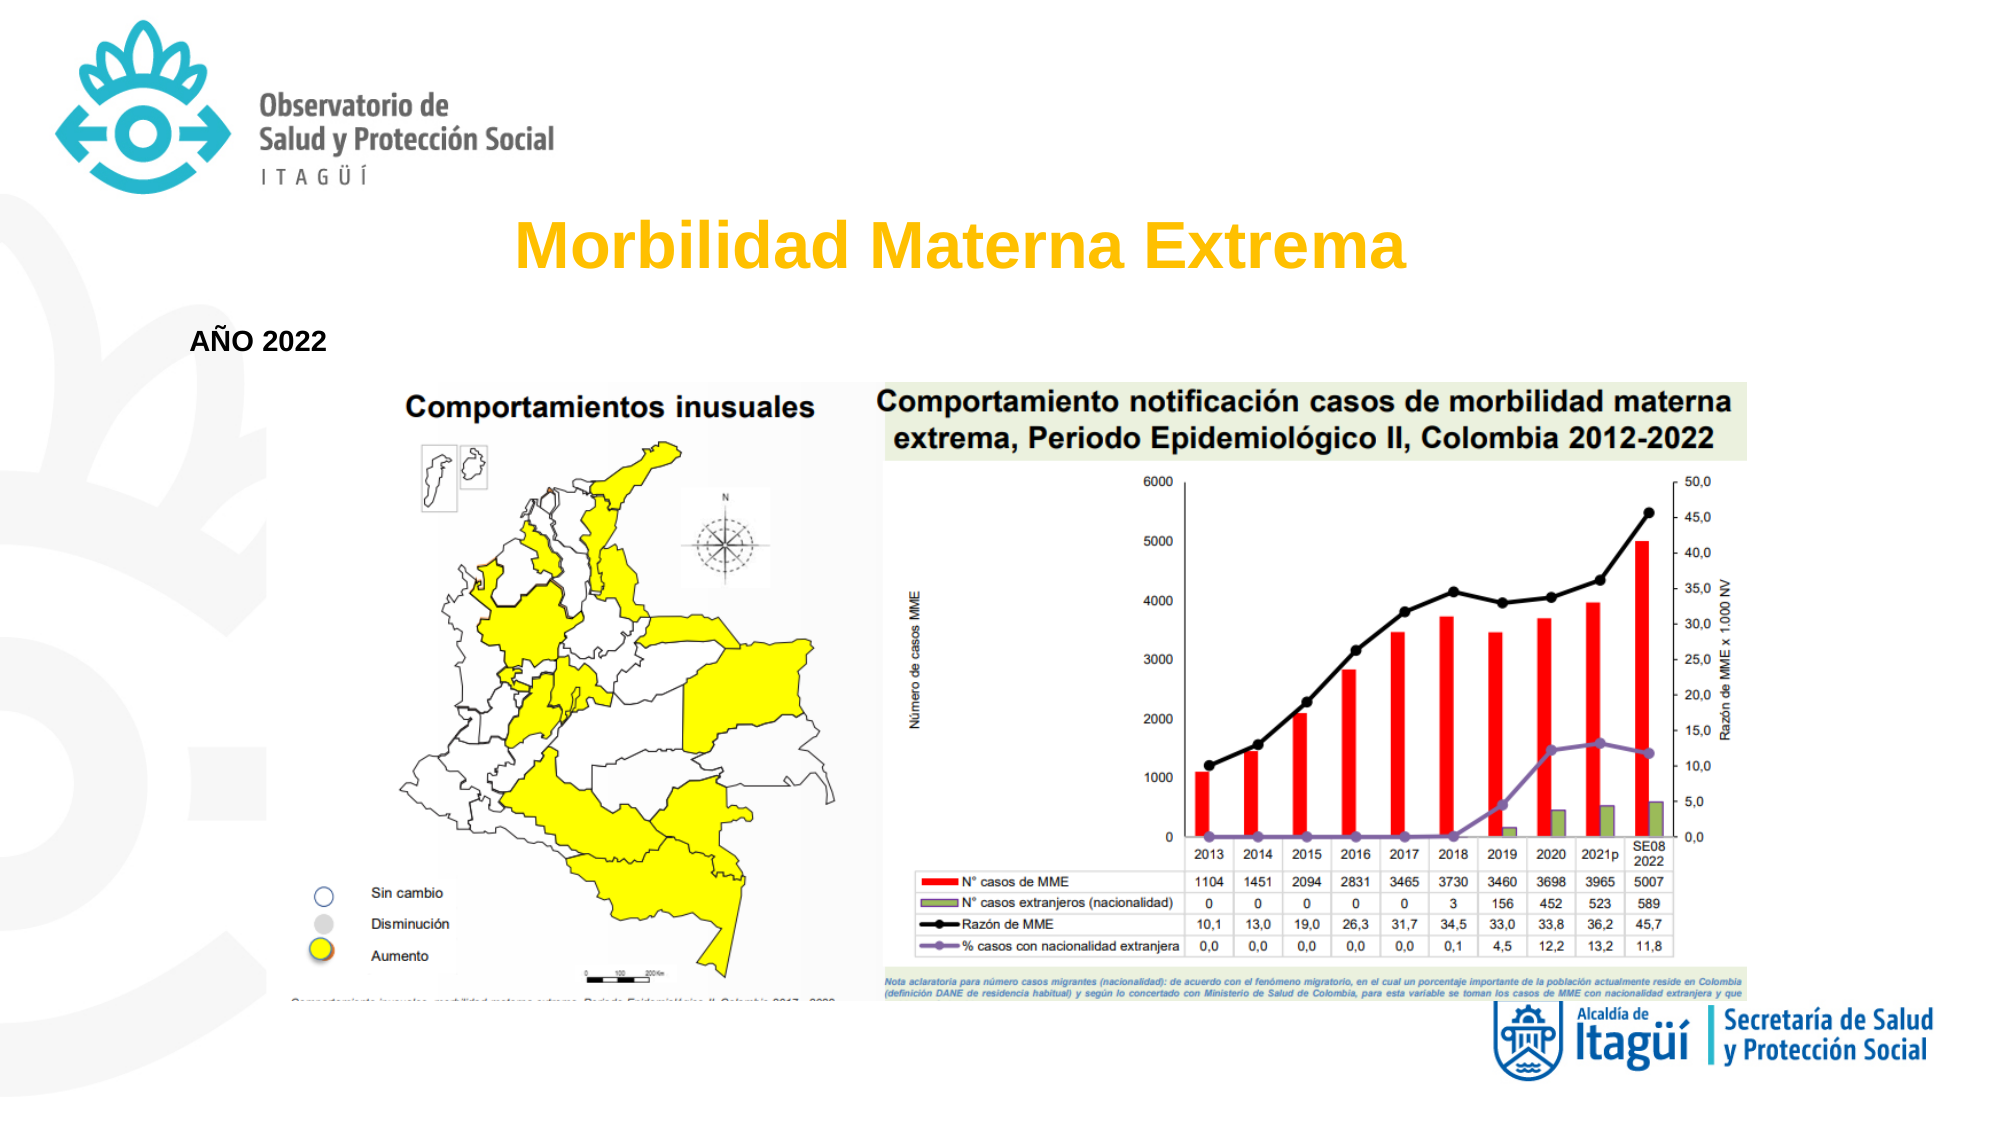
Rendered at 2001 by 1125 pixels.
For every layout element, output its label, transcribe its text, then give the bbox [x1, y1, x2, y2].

title Morbilidad Materna Extrema [174, 140, 1747, 291]
picture [0, 0, 2001, 1125]
text_box AÑO 2022 [174, 310, 1916, 365]
